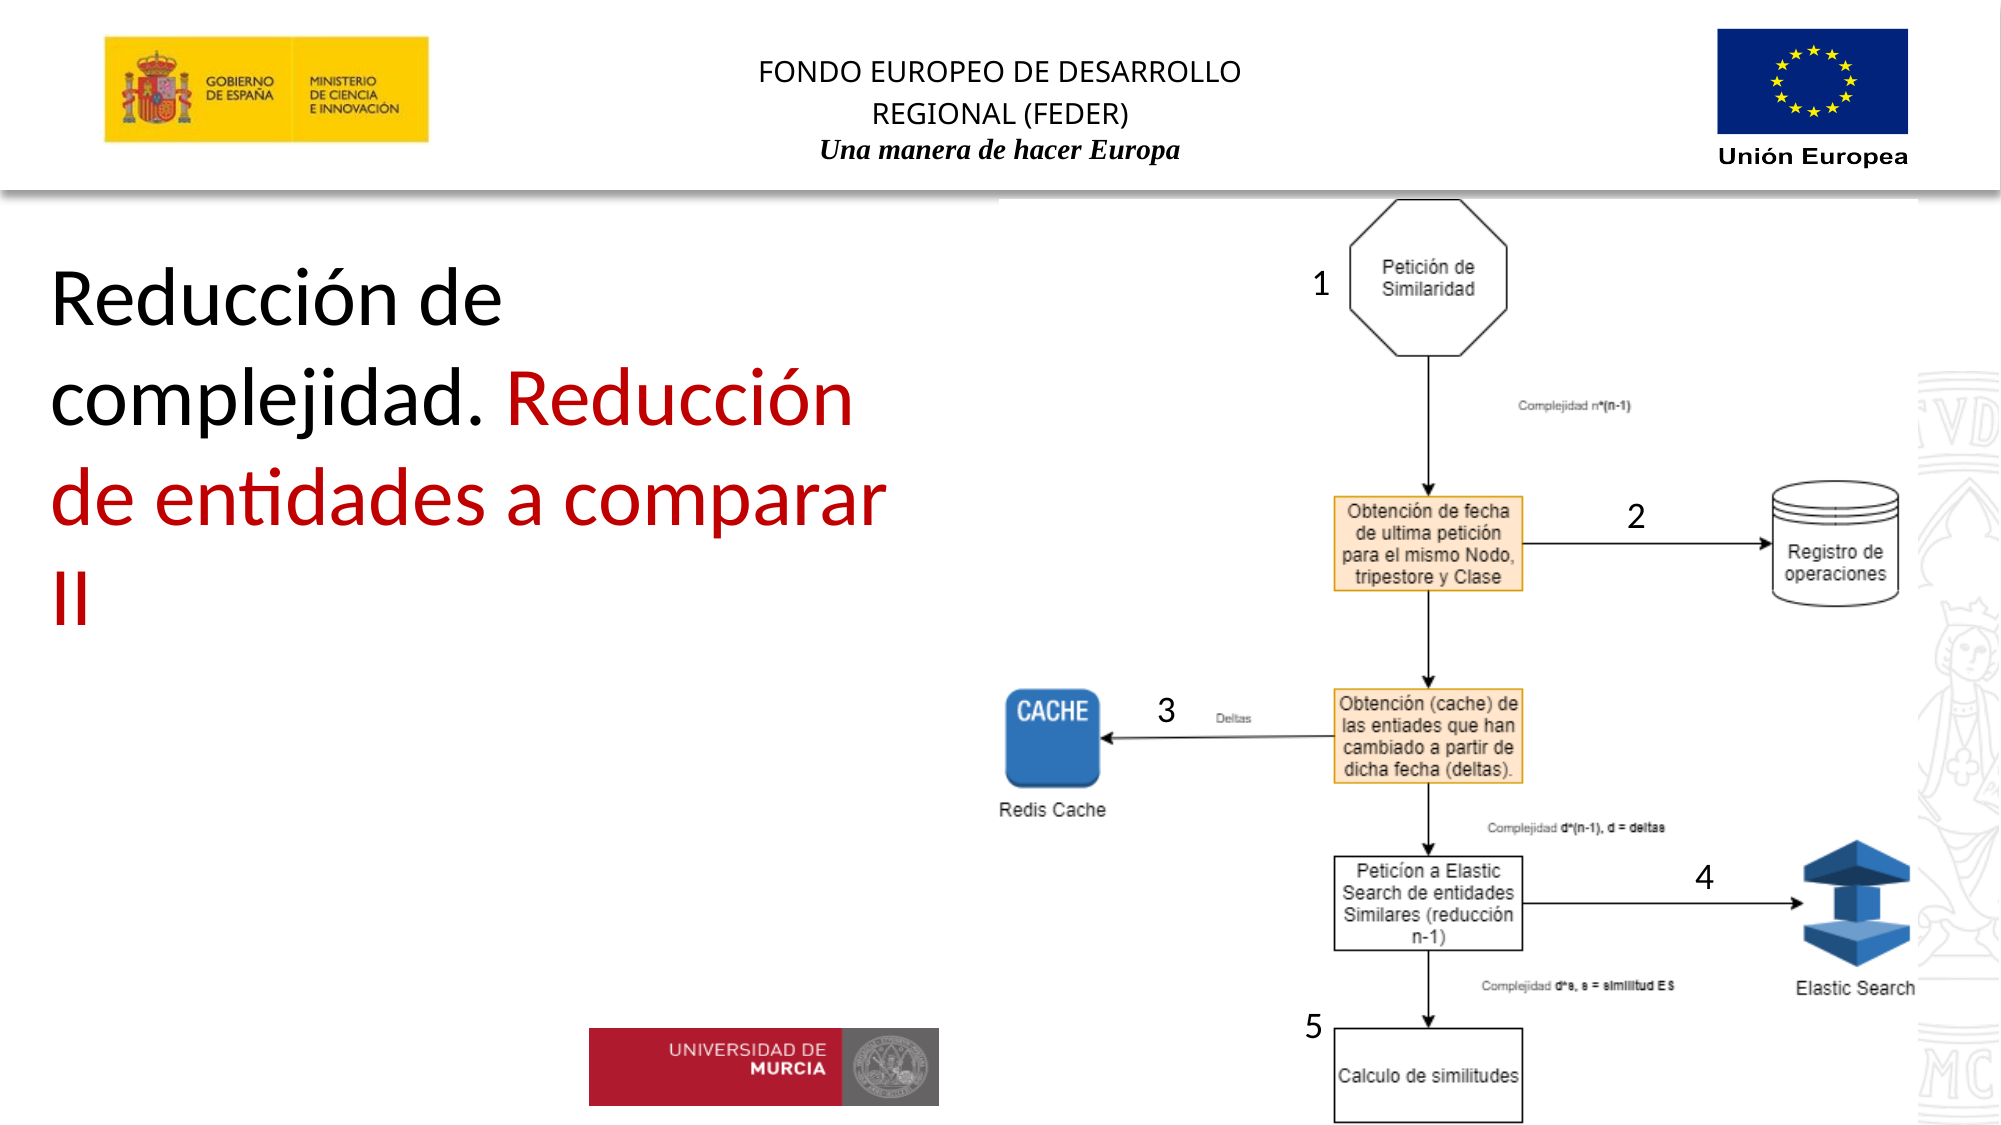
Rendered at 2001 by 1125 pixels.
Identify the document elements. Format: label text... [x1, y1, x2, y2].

picture [1709, 23, 1922, 174]
picture [999, 199, 1999, 1125]
picture [103, 34, 432, 145]
text_box Reducción de complejidad. Reducción de entidades a comparar II [35, 234, 935, 650]
picture [589, 1028, 939, 1106]
